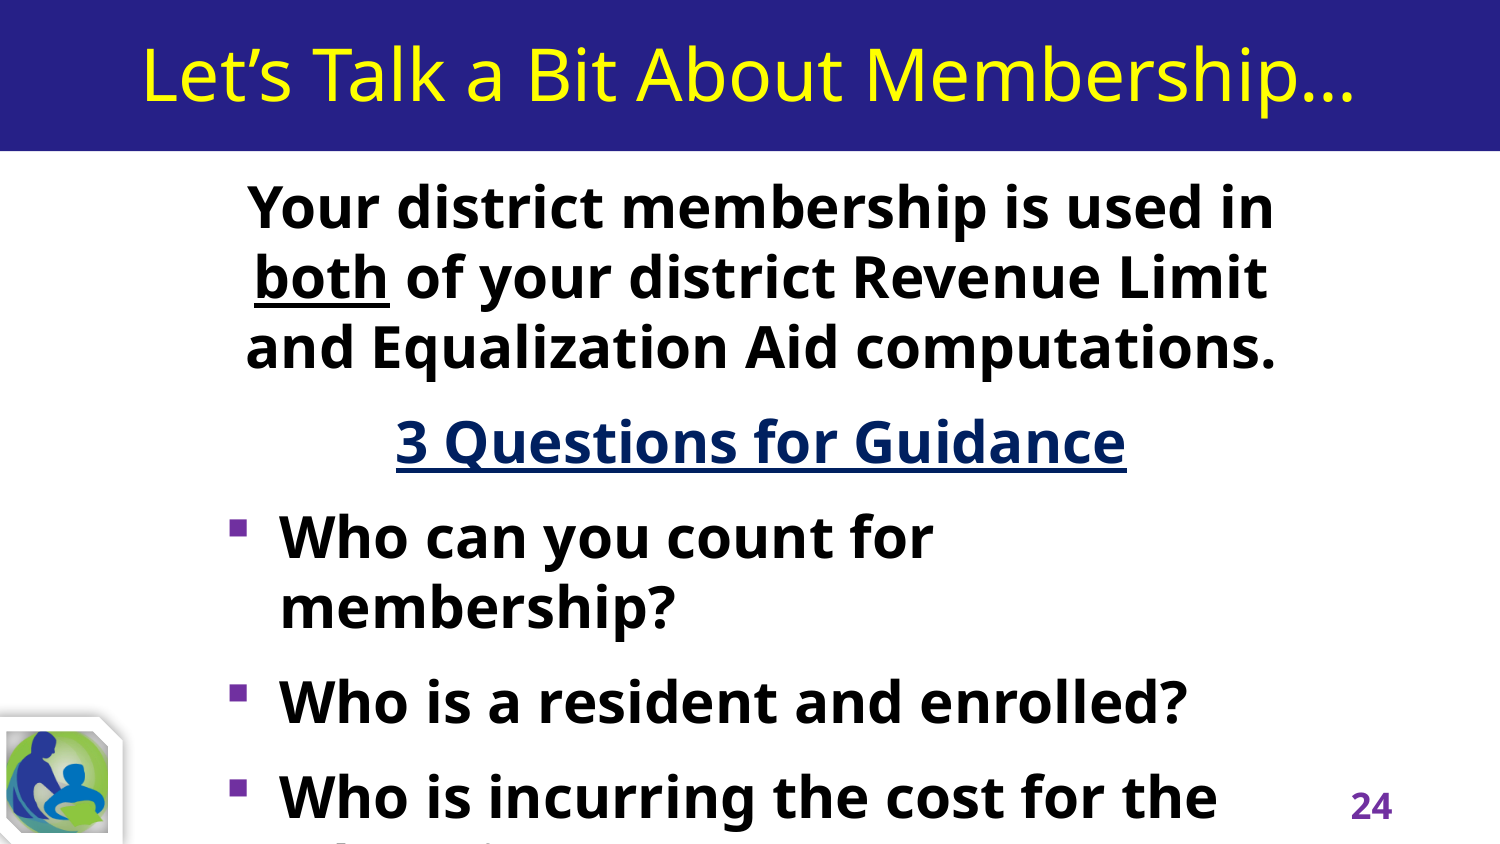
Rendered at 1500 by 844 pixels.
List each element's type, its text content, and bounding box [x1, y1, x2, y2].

list Your district membership is used in both of your district Revenue Limit and Equalization Aid computations. 3 Questions for Guidance Who can you count for membership? Who is a resident and enrolled? Who is incurring the cost for the education? [176, 163, 1347, 715]
title Let’s Talk a Bit About Membership… [0, 18, 1500, 127]
picture [7, 732, 108, 833]
slide_number 24 [1286, 775, 1457, 828]
